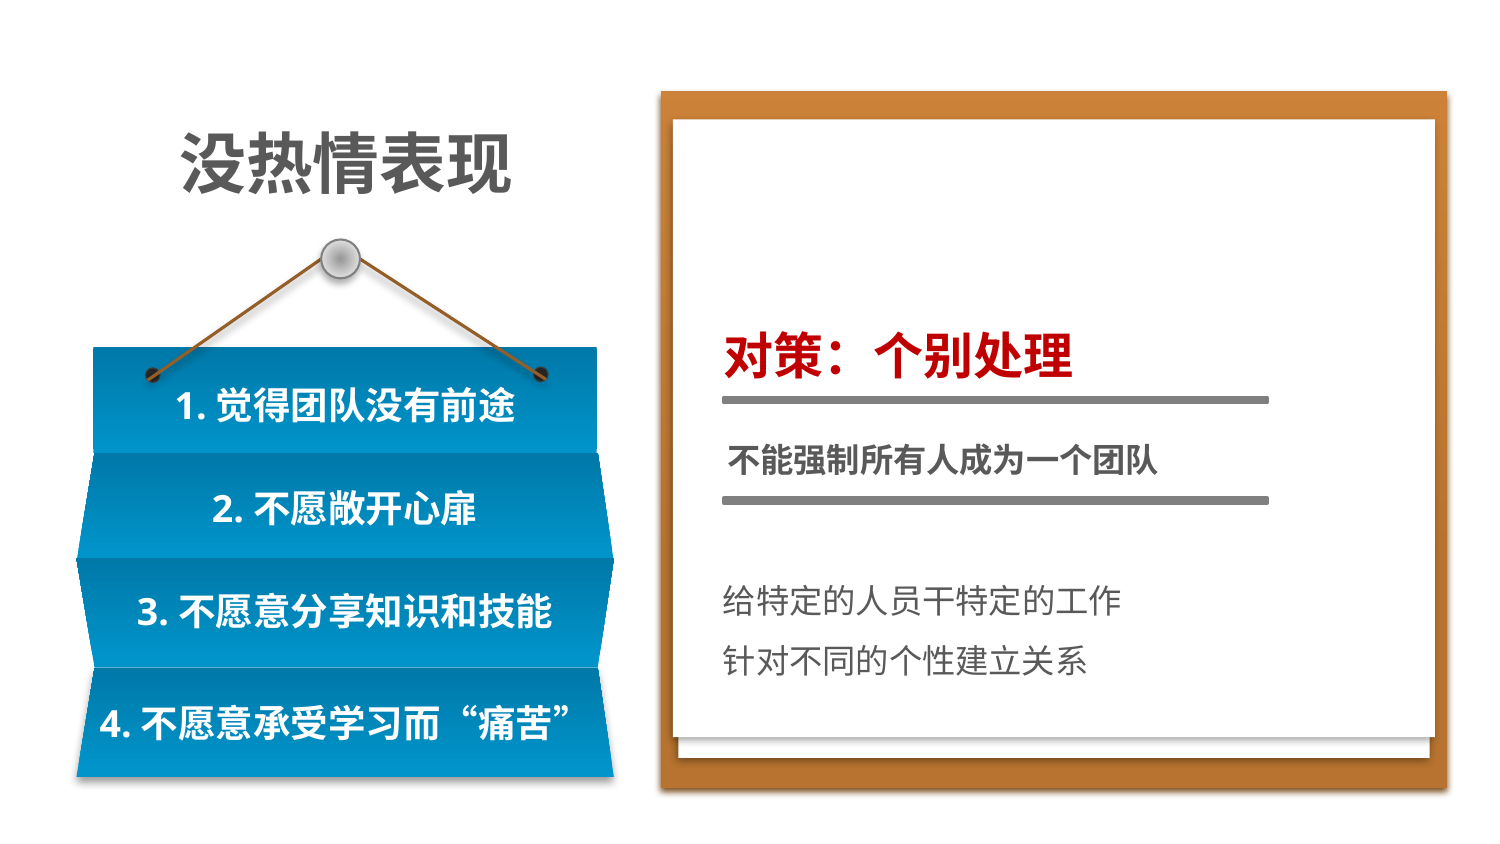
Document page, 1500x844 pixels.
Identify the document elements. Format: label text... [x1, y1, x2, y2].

text_box [321, 239, 360, 279]
text_box 没热情表现 [105, 114, 587, 210]
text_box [76, 347, 615, 778]
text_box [359, 258, 547, 380]
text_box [147, 258, 322, 381]
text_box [660, 90, 1448, 789]
